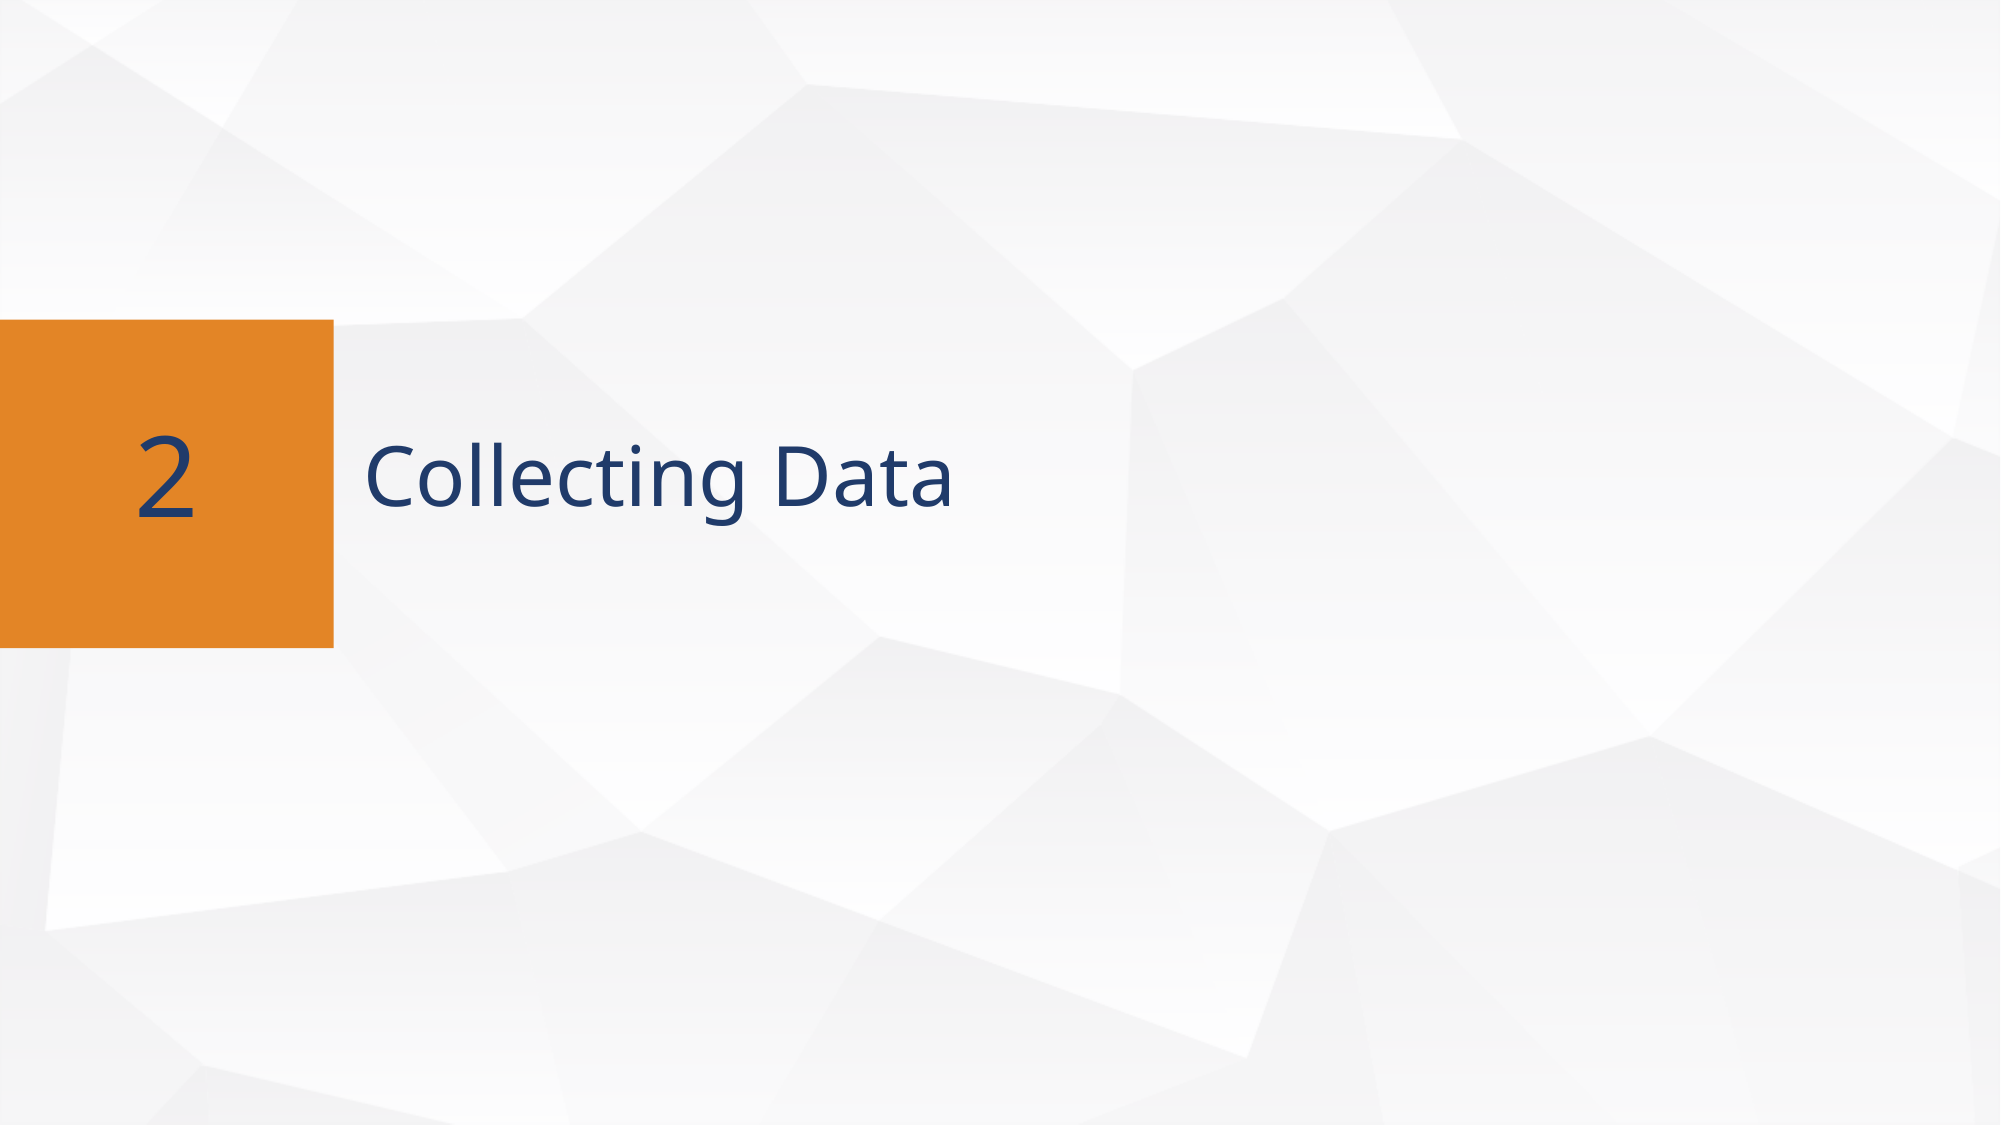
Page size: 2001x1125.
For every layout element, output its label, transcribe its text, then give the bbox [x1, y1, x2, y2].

text_box 2 [119, 397, 212, 548]
title Collecting Data [348, 299, 1984, 647]
picture [0, 0, 2001, 1125]
